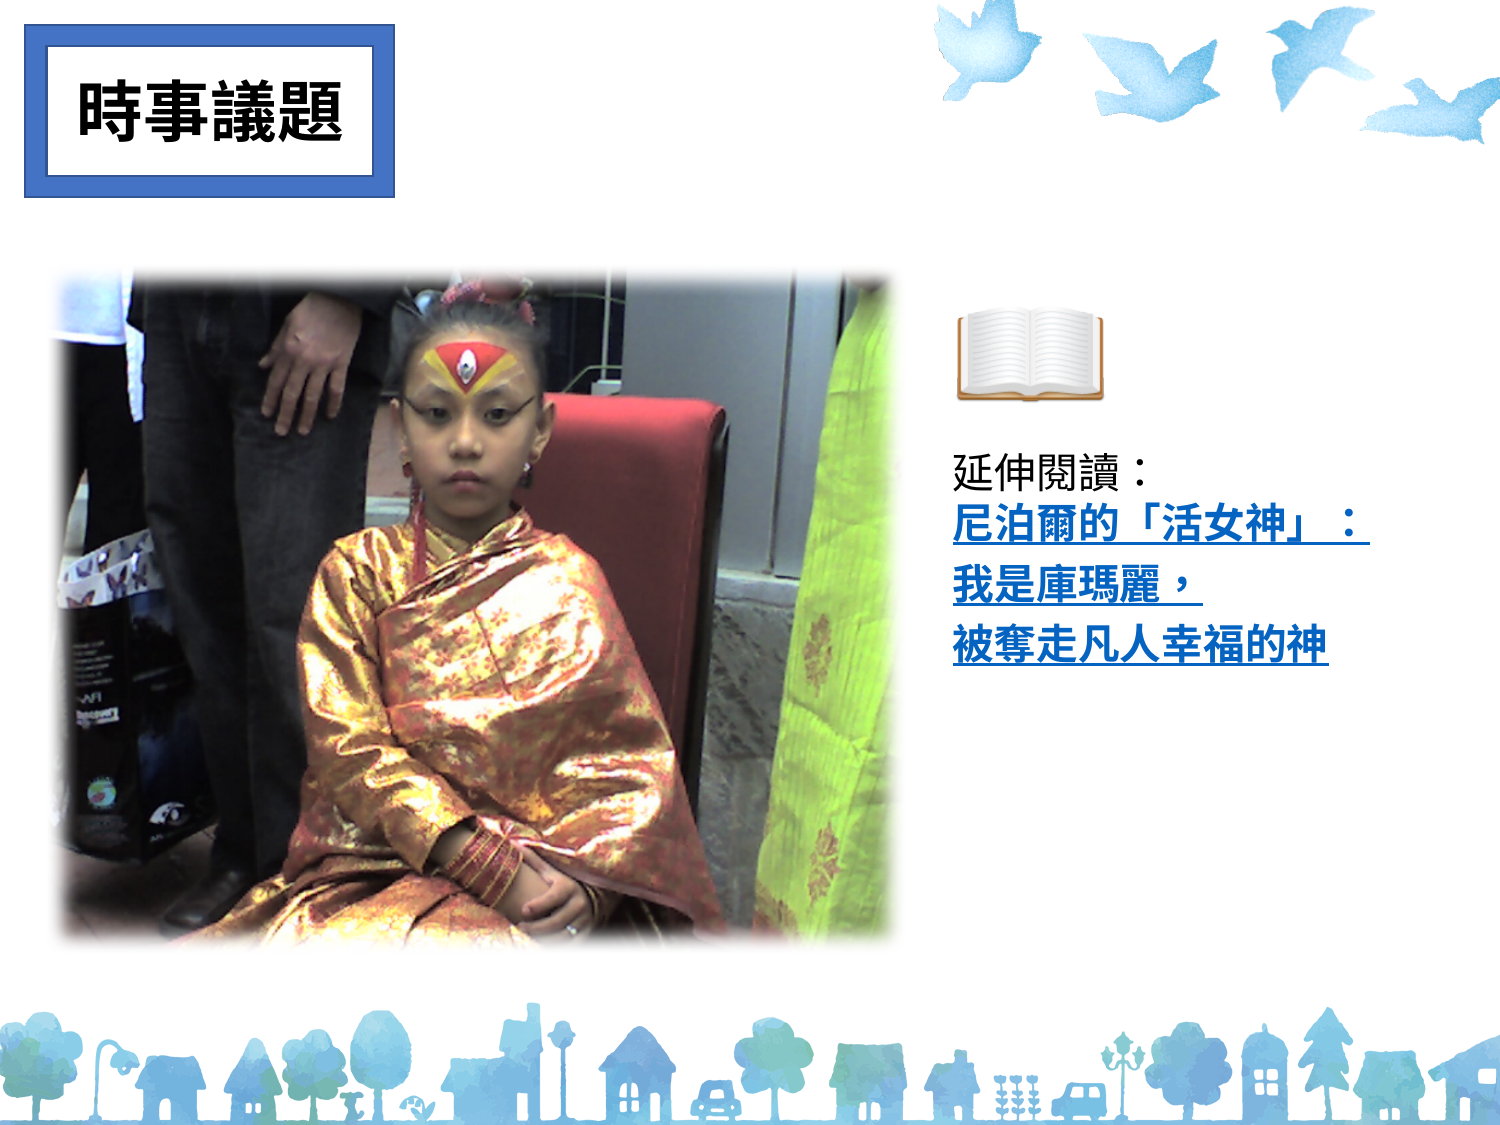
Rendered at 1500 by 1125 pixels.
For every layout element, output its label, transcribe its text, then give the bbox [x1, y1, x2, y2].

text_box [24, 24, 395, 198]
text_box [938, 277, 1500, 910]
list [46, 264, 907, 954]
list 有人說…… 「不管用什麼方法，能達到目的就好了，結果比手段重要！」 也有人說…… 「應該要用正當的方法達到目的，不該不擇手段」 你覺得呢？ [0, 994, 1500, 1125]
